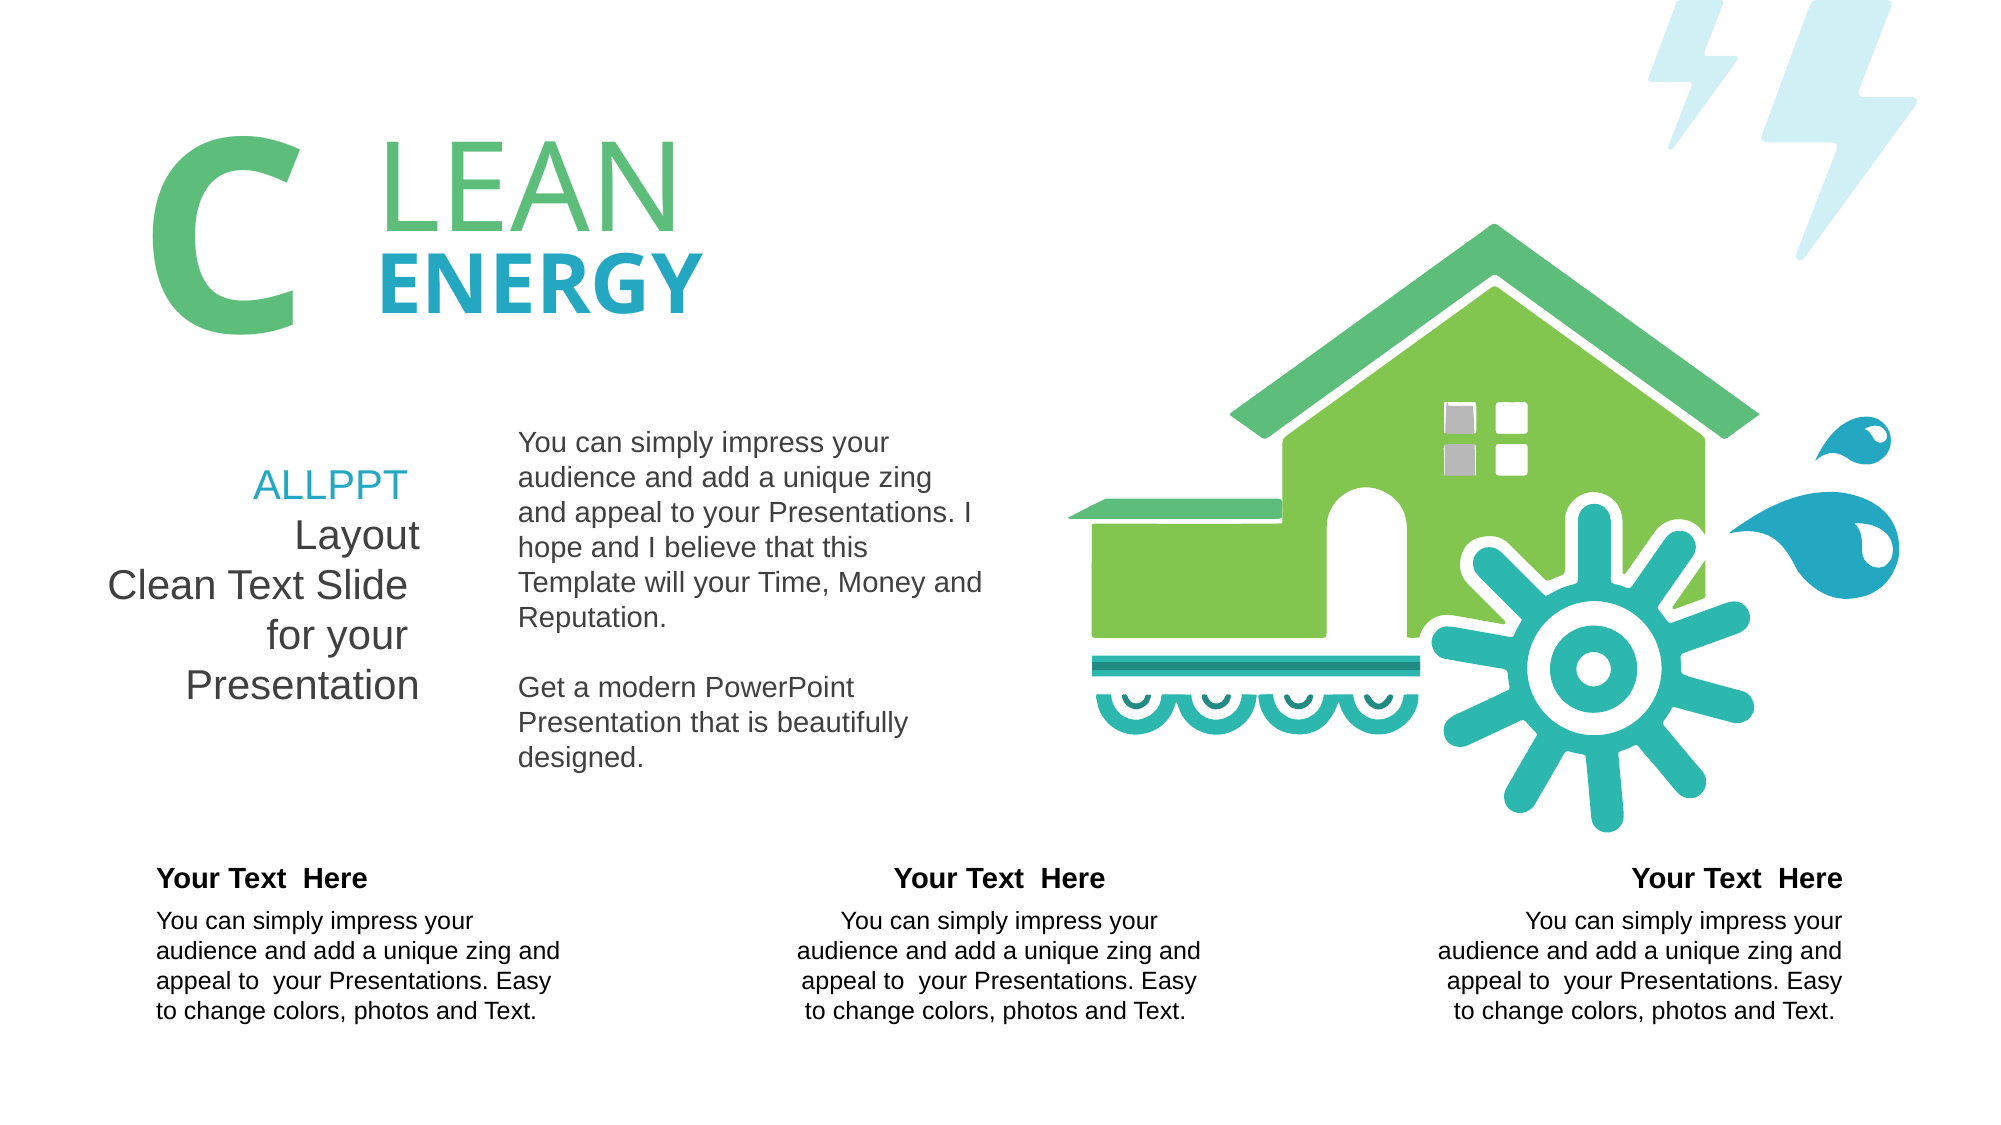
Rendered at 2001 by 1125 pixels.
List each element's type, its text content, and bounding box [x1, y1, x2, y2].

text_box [1067, 223, 1900, 832]
text_box ALLPPT Layout Clean Text Slide for your Presentation [66, 450, 435, 716]
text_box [776, 851, 1223, 1034]
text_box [1648, 0, 1917, 260]
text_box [141, 851, 587, 1034]
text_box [106, 52, 974, 396]
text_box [1412, 851, 1858, 1034]
text_box You can simply impress your audience and add a unique zing and appeal to your Presentations. I hope and I believe that this Template will your Time, Money and Reputation. Get a modern PowerPoint Presentation that is beautifully designed. [503, 416, 1003, 781]
